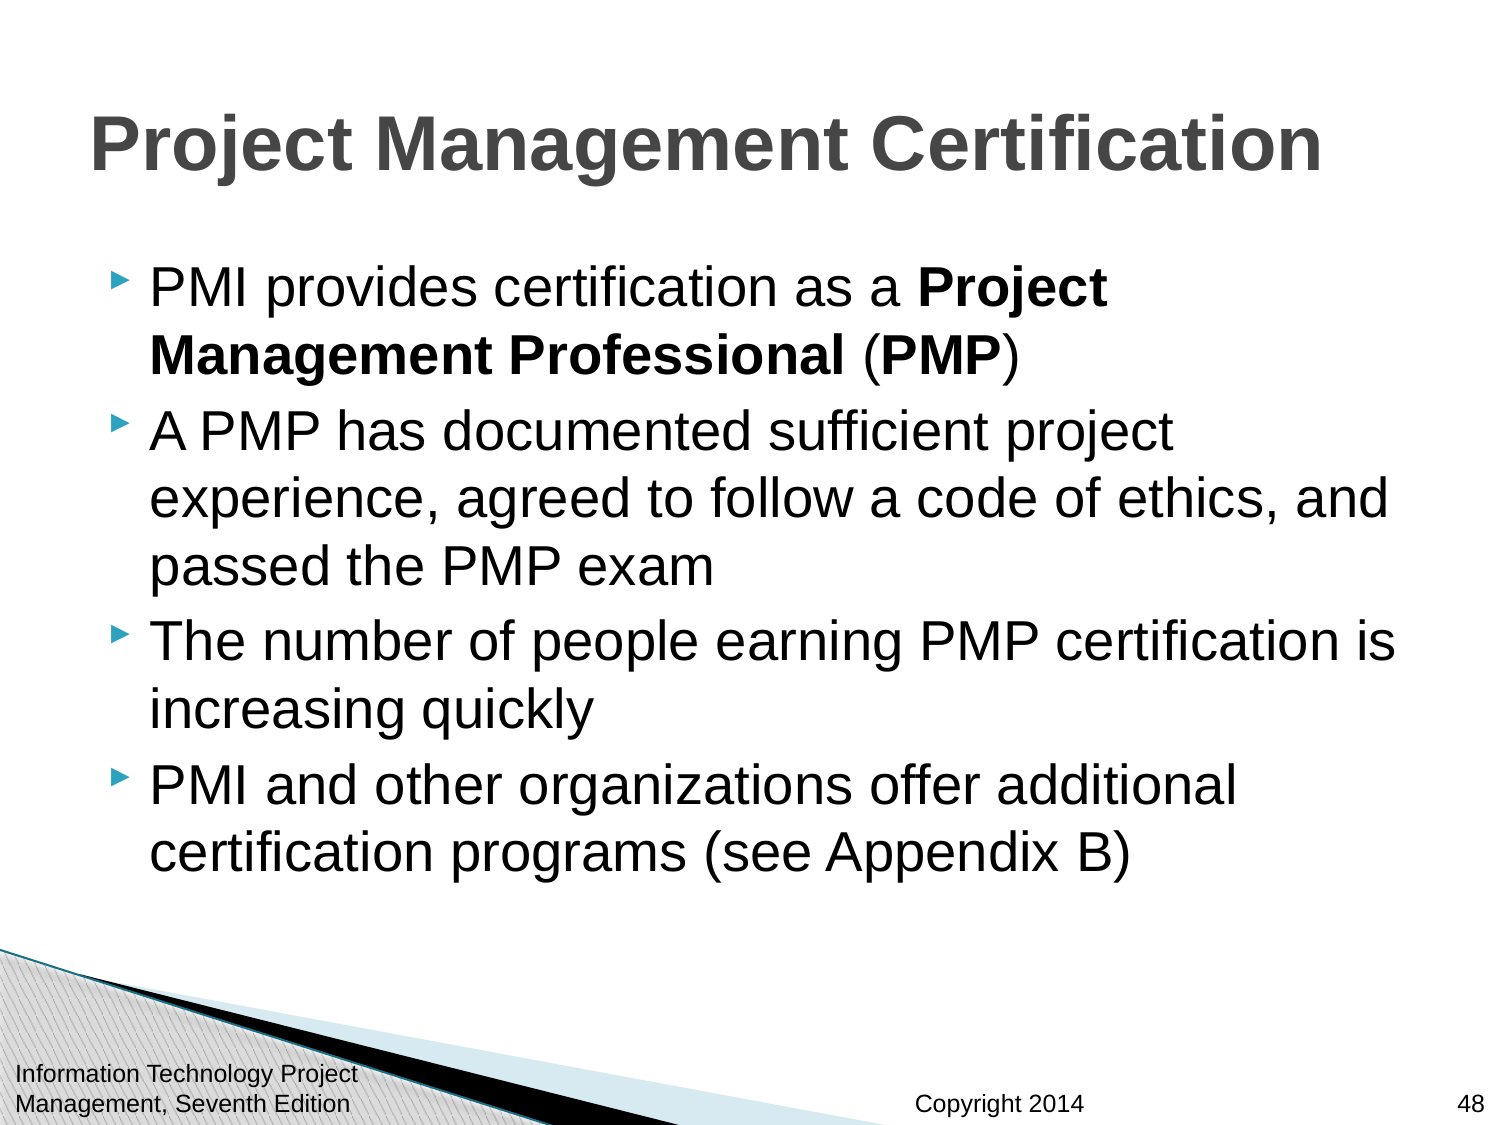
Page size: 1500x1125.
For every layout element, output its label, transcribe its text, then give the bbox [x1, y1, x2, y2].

title Project Management Certification [75, 45, 1425, 233]
slide_number 48 [1408, 1065, 1500, 1125]
footer Information Technology Project Management, Seventh Edition [0, 1065, 425, 1125]
list PMI provides certification as a Project Management Professional (PMP) A PMP has documented sufficient project experience, agreed to follow a code of ethics, and passed the PMP exam The number of people earning PMP certification is increasing quickly PMI and other organizations offer additional certification programs (see Appendix B) [74, 242, 1426, 986]
